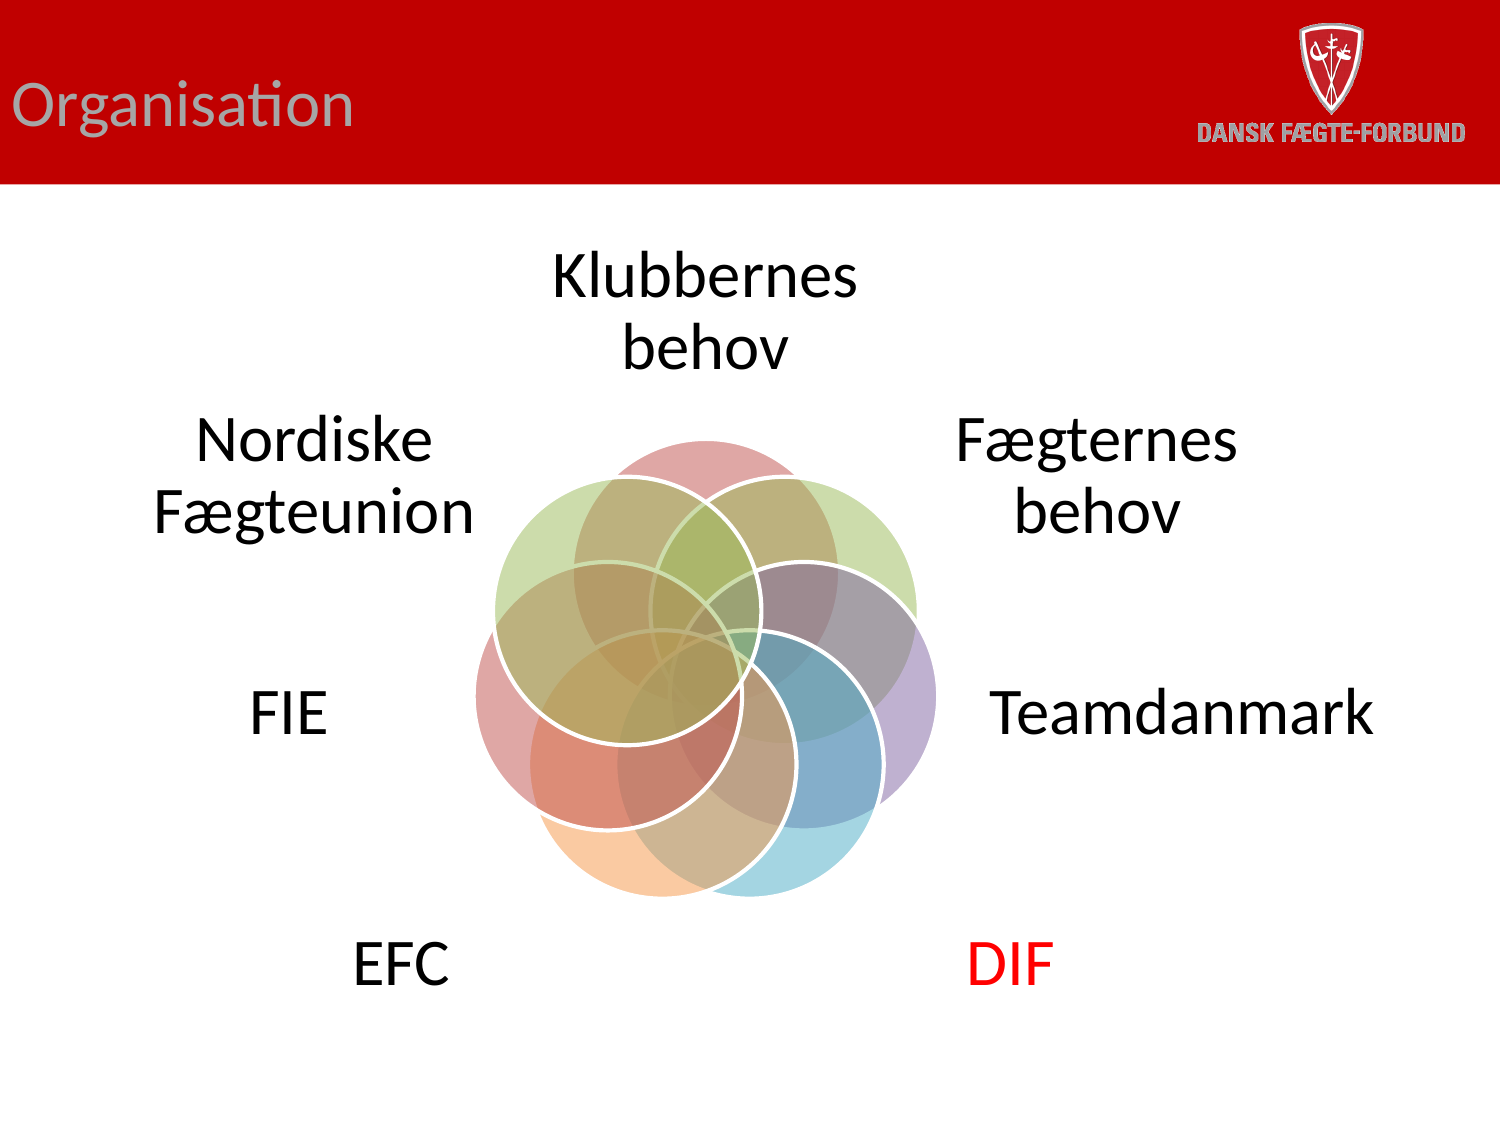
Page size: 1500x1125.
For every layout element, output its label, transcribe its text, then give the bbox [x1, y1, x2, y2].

text_box [0, 0, 1500, 186]
picture [1198, 23, 1465, 142]
text_box Organisation [0, 52, 483, 147]
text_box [50, 229, 1483, 1053]
